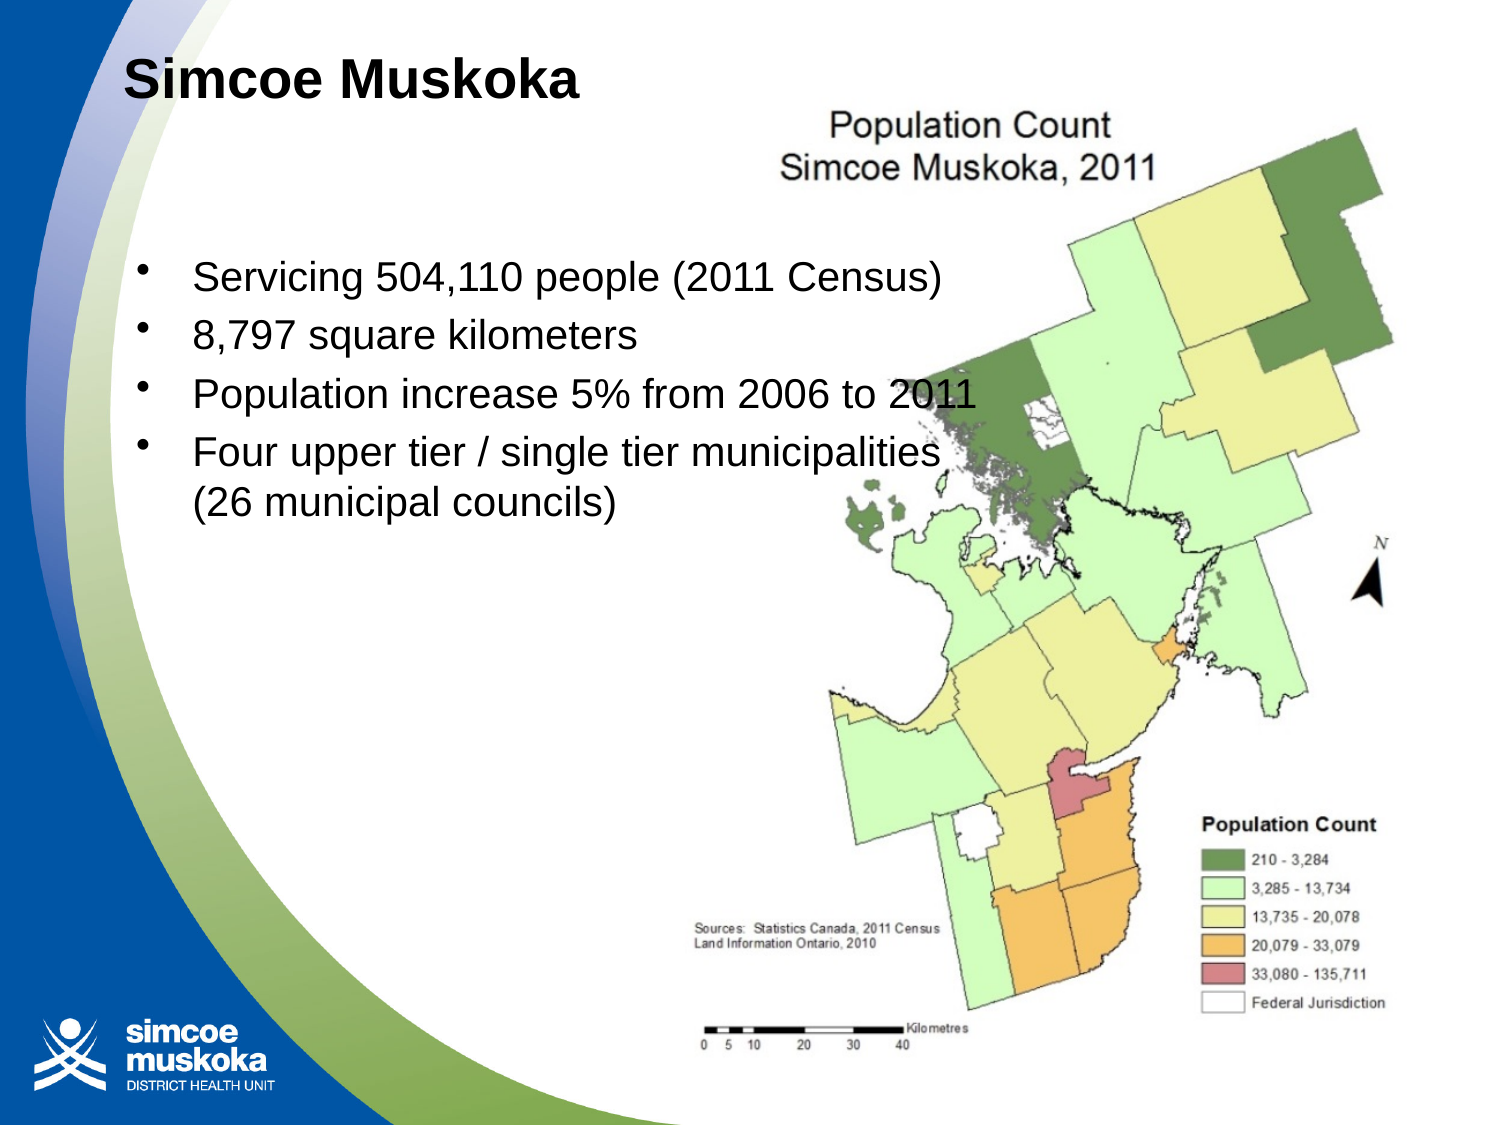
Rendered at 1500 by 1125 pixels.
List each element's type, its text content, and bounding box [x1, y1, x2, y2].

list Servicing 504,110 people (2011 Census) 8,797 square kilometers Population increase 5% from 2006 to 2011 Four upper tier / single tier municipalities (26 municipal councils) [135, 242, 662, 985]
picture [0, 0, 1500, 1125]
title Simcoe Muskoka [123, 45, 663, 233]
